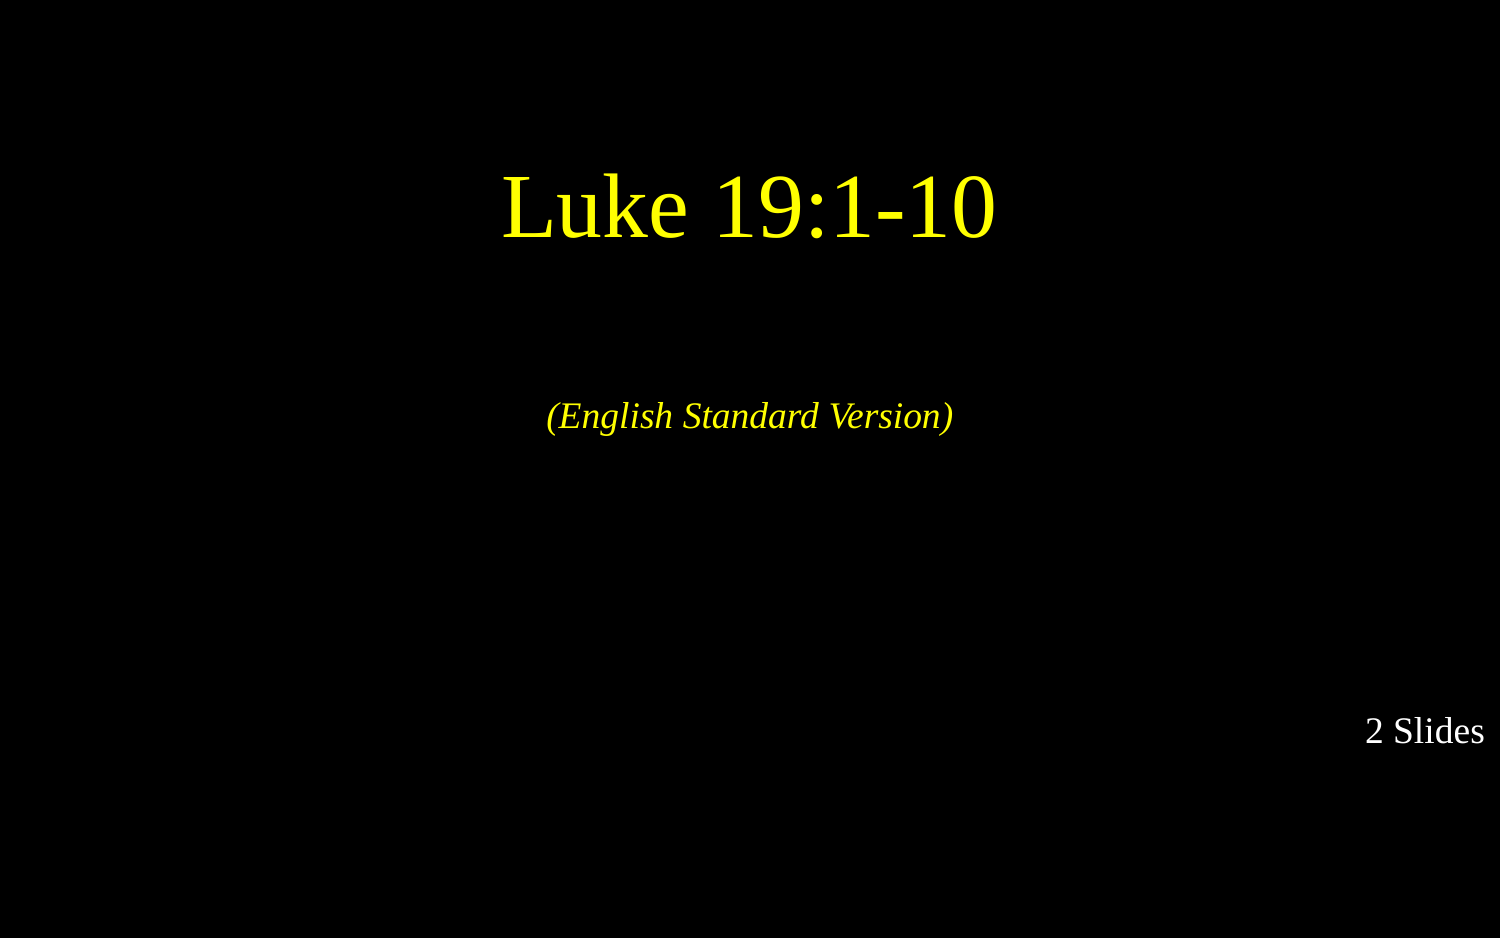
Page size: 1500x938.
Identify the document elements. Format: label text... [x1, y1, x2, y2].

text_box Luke 19:1-10 (English Standard Version) 2 Slides [0, 9, 1500, 849]
